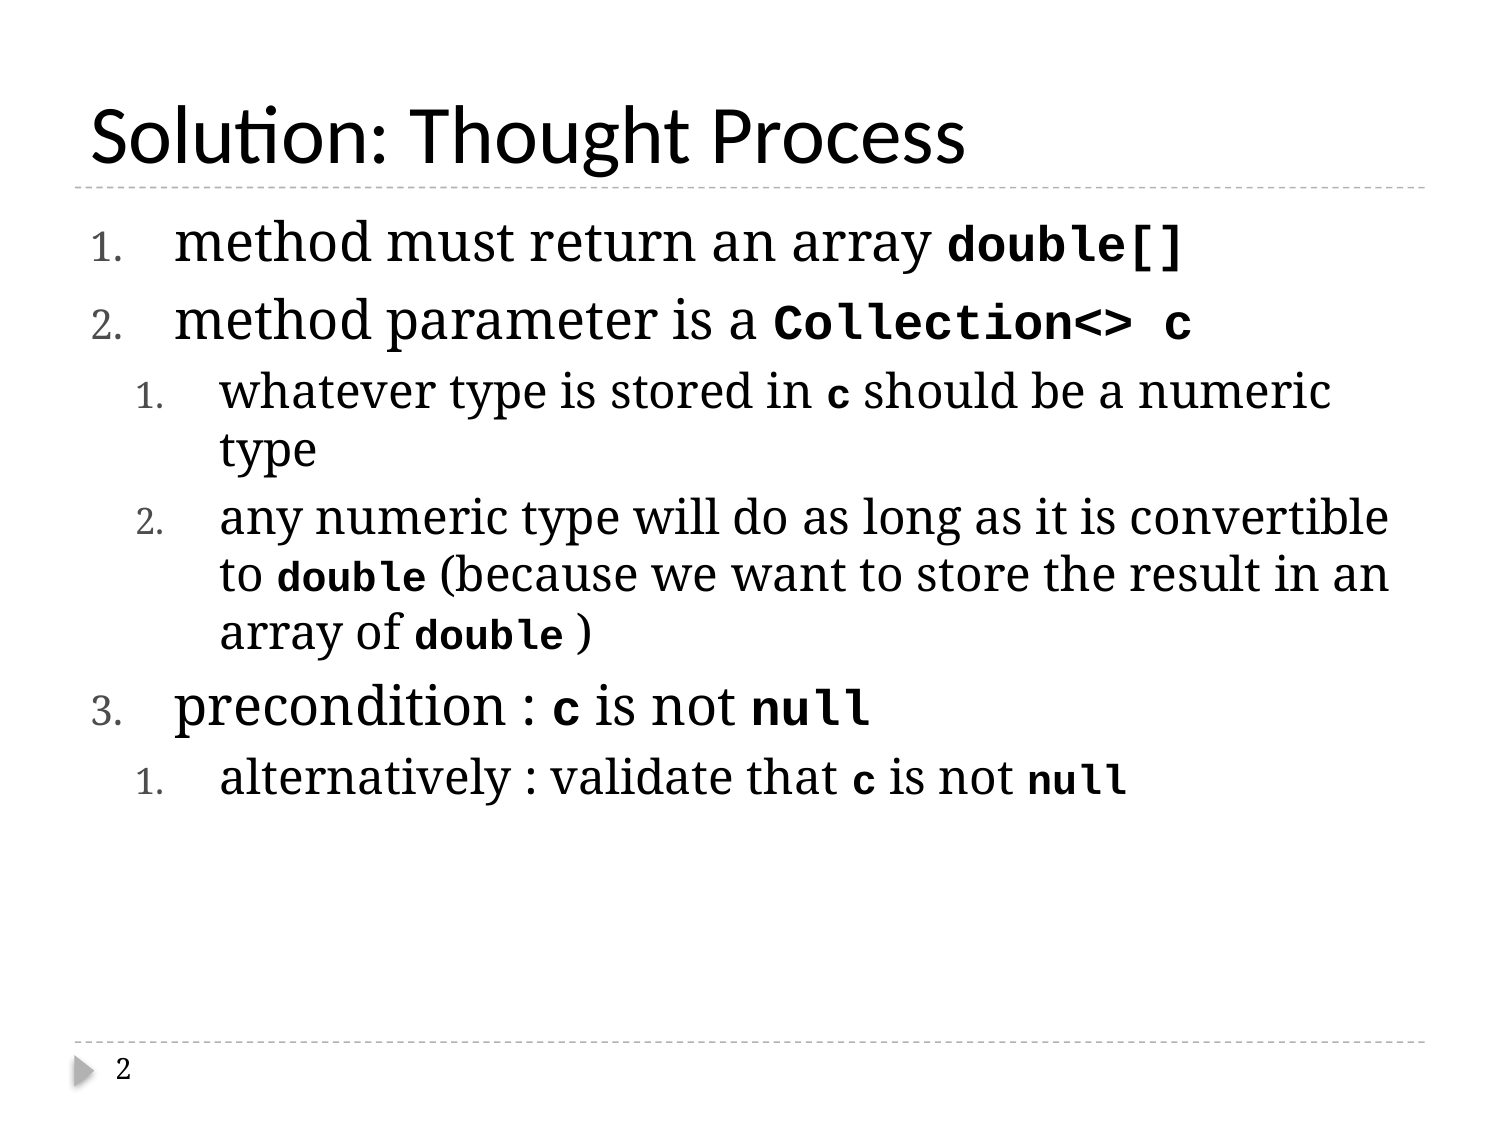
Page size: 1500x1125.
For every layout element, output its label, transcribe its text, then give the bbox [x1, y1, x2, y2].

slide_number 2 [100, 1042, 426, 1103]
title Solution: Thought Process [74, 24, 1426, 188]
list method must return an array double[] method parameter is a Collection<> c whatever type is stored in c should be a numeric type any numeric type will do as long as it is convertible to double (because we want to store the result in an array of double ) precondition : c is not null alternatively : validate that c is not null [74, 199, 1426, 1011]
